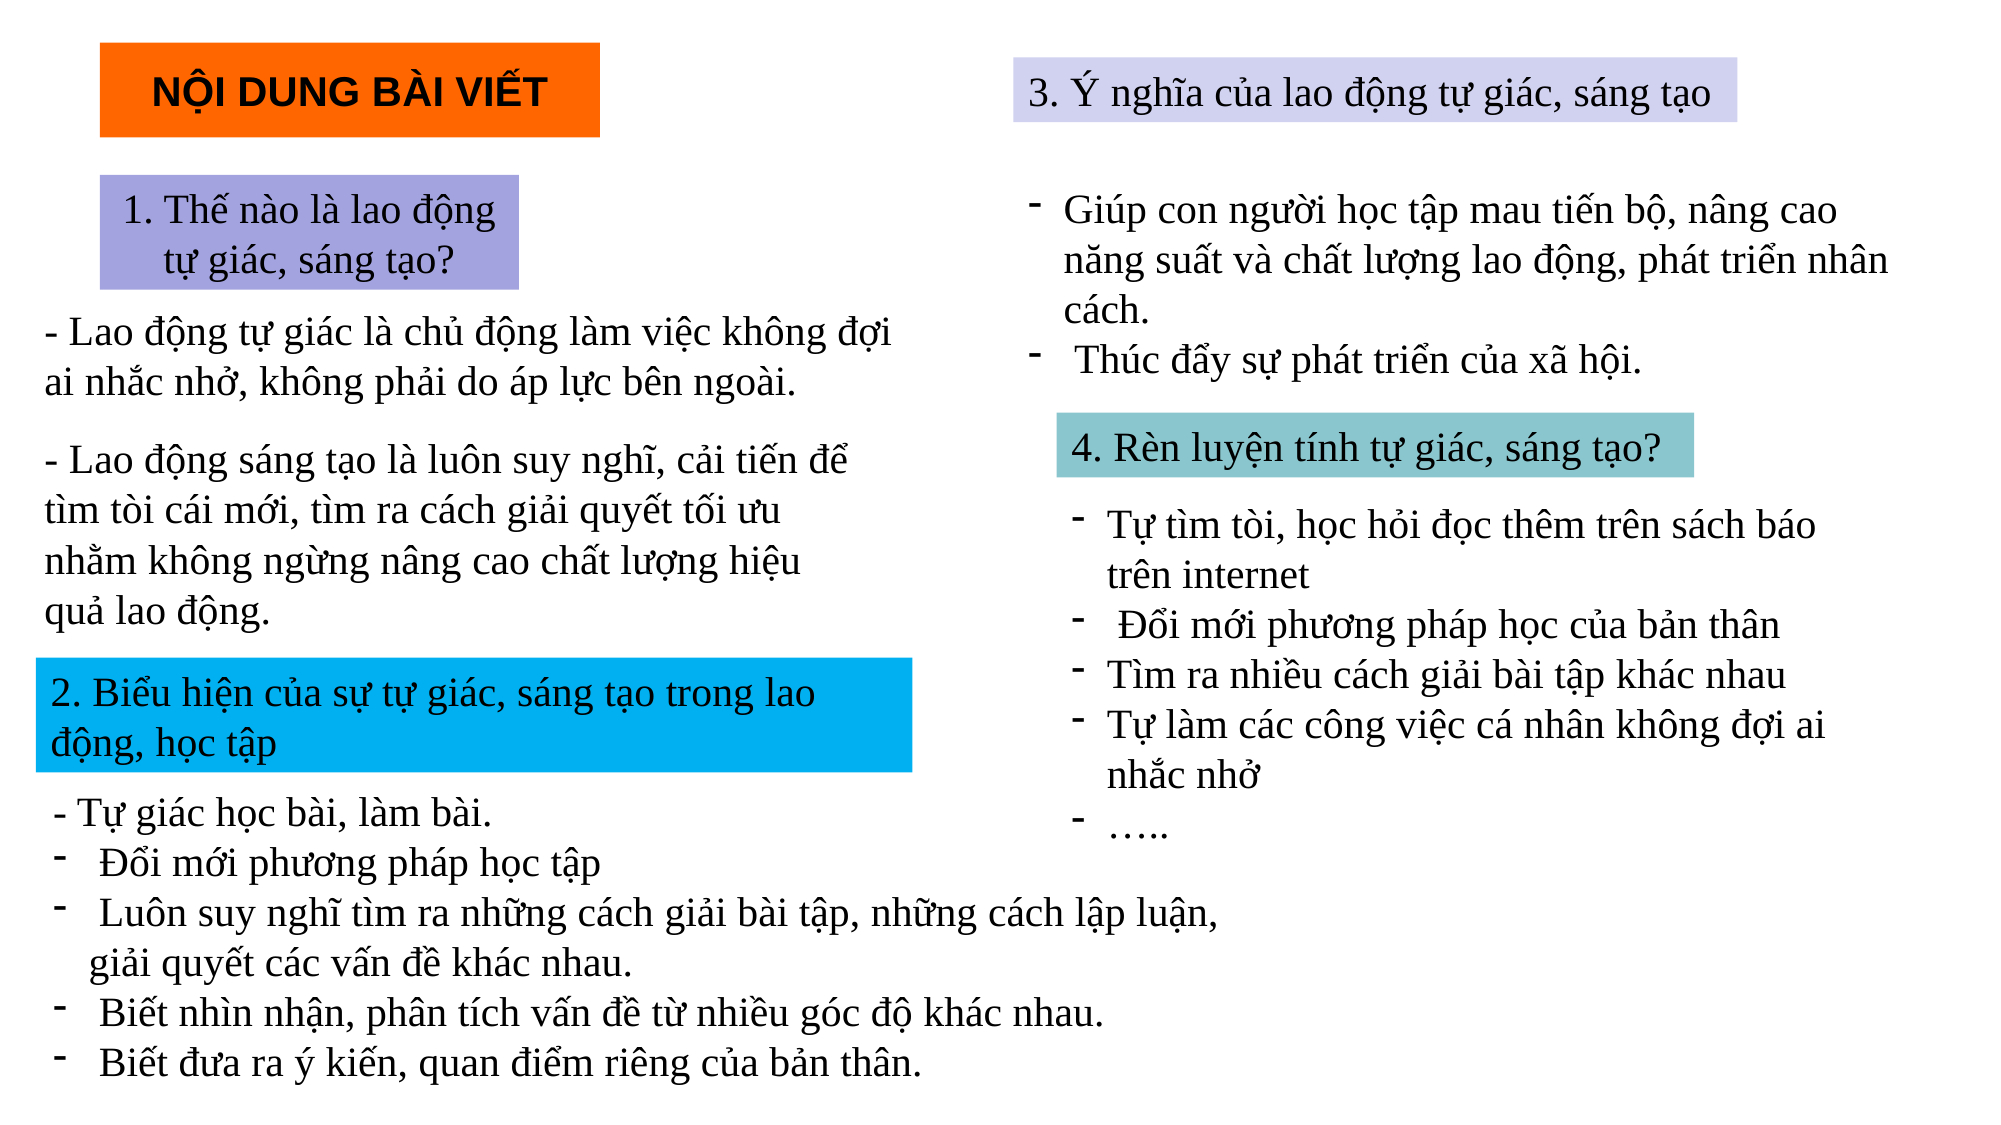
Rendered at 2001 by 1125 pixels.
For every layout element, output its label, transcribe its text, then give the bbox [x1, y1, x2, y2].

text_box 1. Thế nào là lao động tự giác, sáng tạo? [99, 174, 519, 290]
text_box - Lao động sáng tạo là luôn suy nghĩ, cải tiến để tìm tòi cái mới, tìm ra cách giải quyết tối ưu nhằm không ngừng nâng cao chất lượng hiệu quả lao động. [29, 424, 886, 640]
text_box 3. Ý nghĩa của lao động tự giác, sáng tạo [1013, 57, 1738, 123]
title NỘI DUNG BÀI VIẾT [99, 42, 600, 138]
text_box 4. Rèn luyện tính tự giác, sáng tạo? [1056, 412, 1695, 478]
text_box 2. Biểu hiện của sự tự giác, sáng tạo trong lao động, học tập [35, 657, 913, 773]
text_box - Tự giác học bài, làm bài. Đổi mới phương pháp học tập Luôn suy nghĩ tìm ra những cách giải bài tập, những cách lập luận, giải quyết các vấn đề khác nhau. Biết nhìn nhận, phân tích vấn đề từ nhiều góc độ khác nhau. Biết đưa ra ý kiến, quan điểm riêng của bản thân. [38, 777, 1288, 1093]
text_box - Lao động tự giác là chủ động làm việc không đợi ai nhắc nhở, không phải do áp lực bên ngoài. [29, 296, 913, 412]
text_box Tự tìm tòi, học hỏi đọc thêm trên sách báo trên internet Đổi mới phương pháp học của bản thân Tìm ra nhiều cách giải bài tập khác nhau Tự làm các công việc cá nhân không đợi ai nhắc nhở ….. [1056, 489, 1907, 855]
text_box Giúp con người học tập mau tiến bộ, nâng cao năng suất và chất lượng lao động, phát triển nhân cách. Thúc đẩy sự phát triển của xã hội. [1013, 174, 1933, 390]
